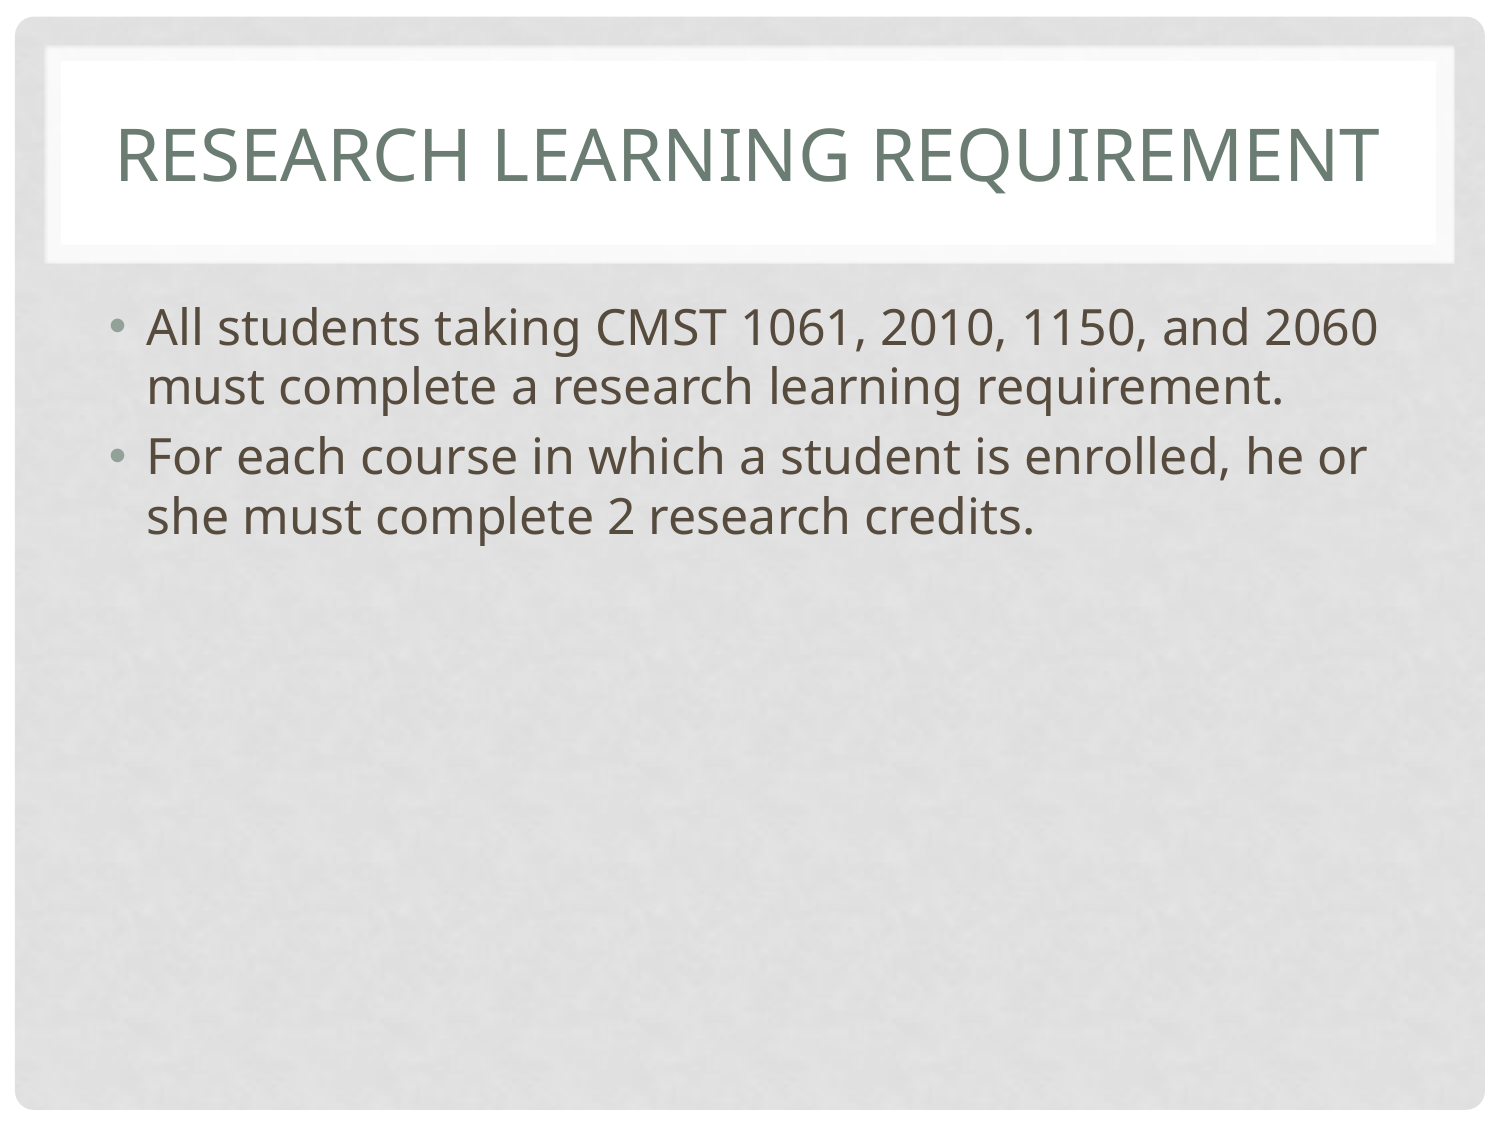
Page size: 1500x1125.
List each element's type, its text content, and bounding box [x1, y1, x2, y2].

list All students taking CMST 1061, 2010, 1150, and 2060 must complete a research learning requirement. For each course in which a student is enrolled, he or she must complete 2 research credits. [75, 287, 1425, 1005]
title Research Learning Requirement [69, 66, 1425, 238]
